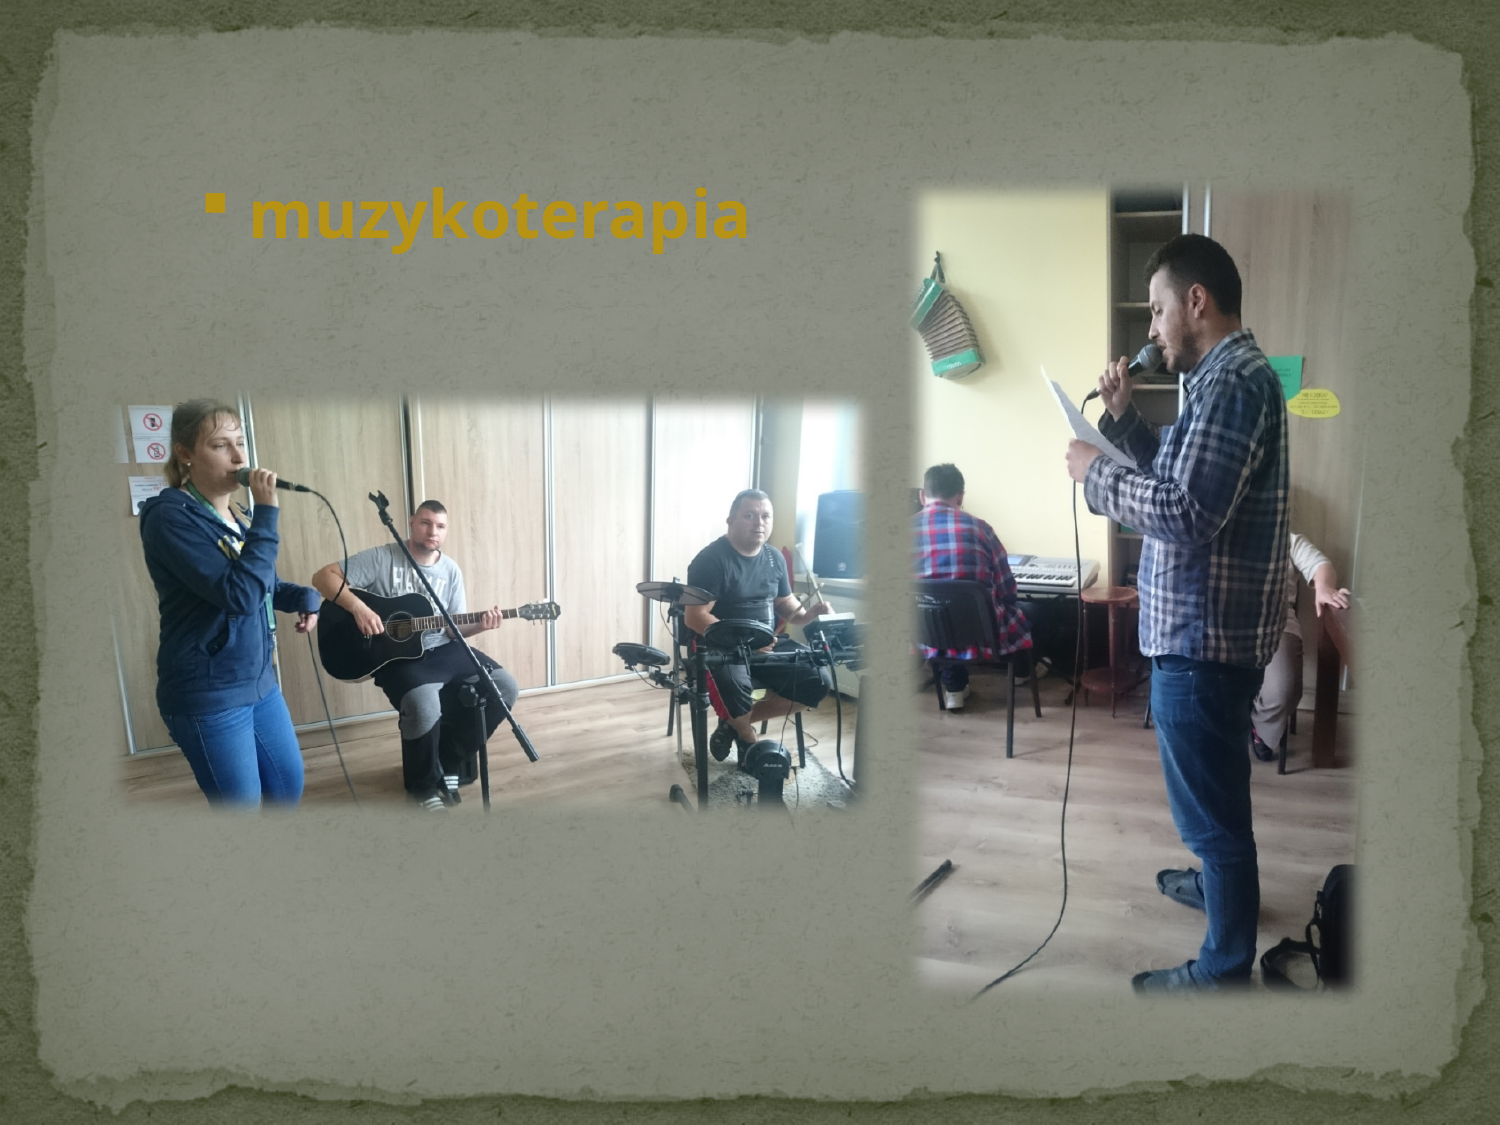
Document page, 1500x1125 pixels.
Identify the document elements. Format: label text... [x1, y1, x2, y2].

picture [107, 200, 1500, 983]
text_box muzykoterapia [186, 163, 767, 259]
